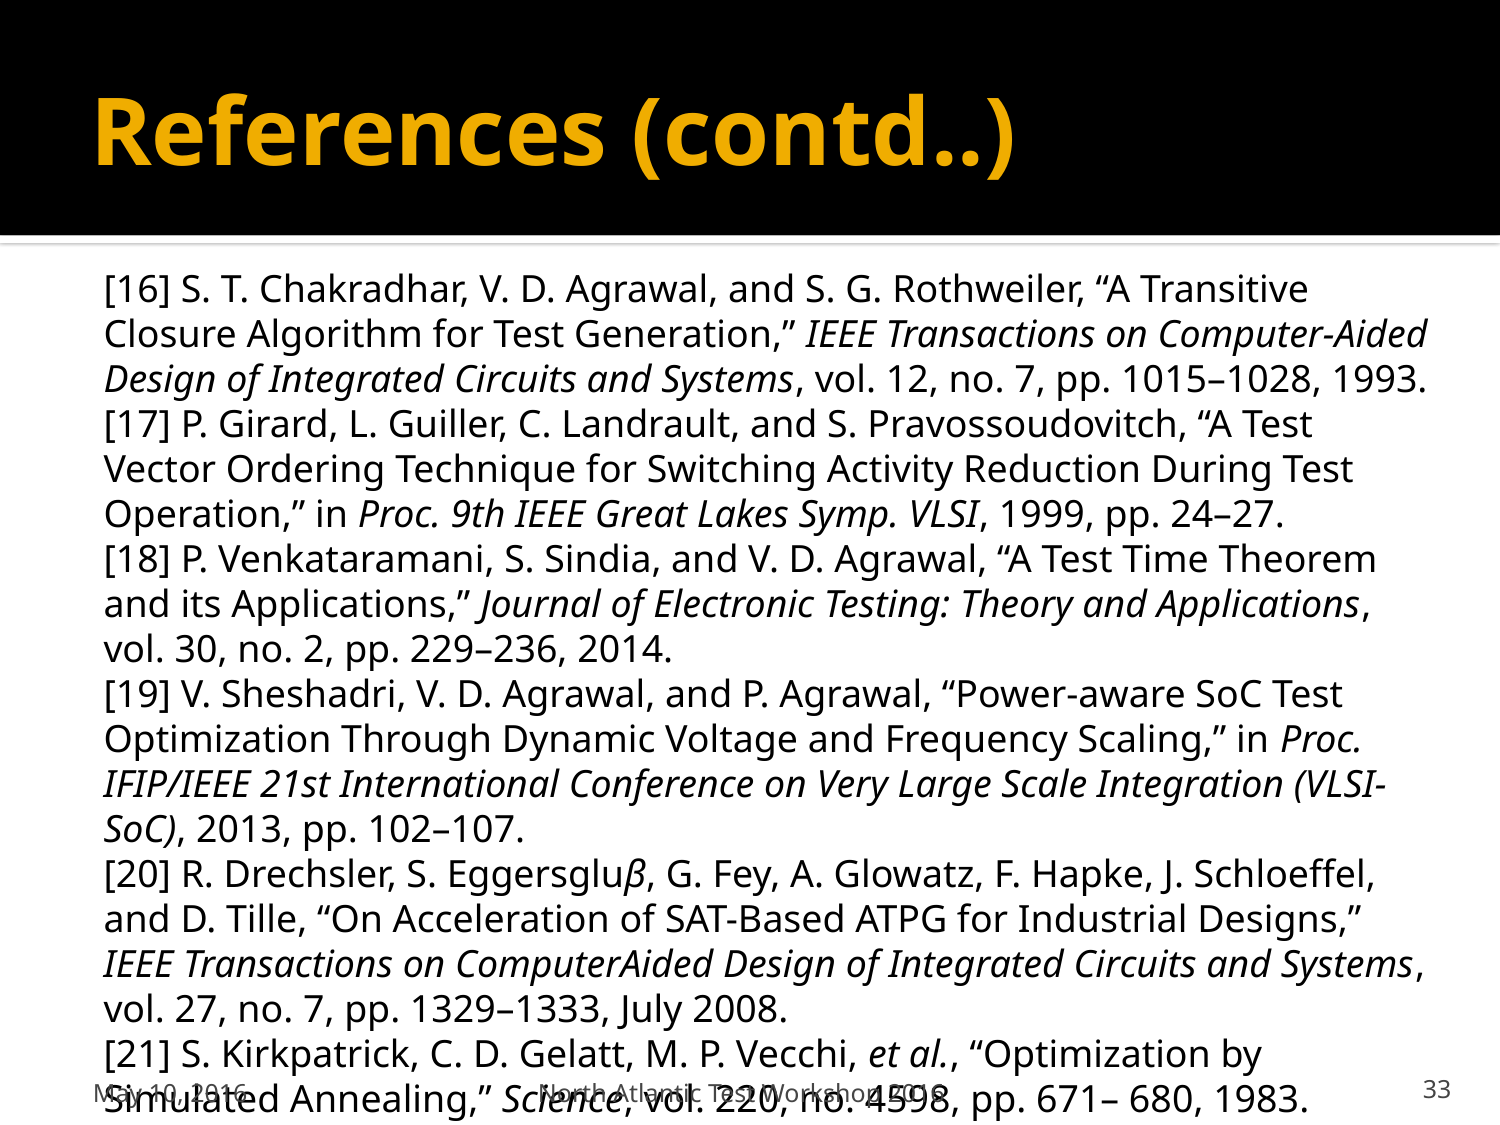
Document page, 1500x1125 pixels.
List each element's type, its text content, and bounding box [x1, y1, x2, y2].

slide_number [75, 1062, 425, 1108]
list [16] S. T. Chakradhar, V. D. Agrawal, and S. G. Rothweiler, “A Transitive Closure Algorithm for Test Generation,” IEEE Transactions on Computer-Aided Design of Integrated Circuits and Systems, vol. 12, no. 7, pp. 1015–1028, 1993. [17] P. Girard, L. Guiller, C. Landrault, and S. Pravossoudovitch, “A Test Vector Ordering Technique for Switching Activity Reduction During Test Operation,” in Proc. 9th IEEE Great Lakes Symp. VLSI, 1999, pp. 24–27. [18] P. Venkataramani, S. Sindia, and V. D. Agrawal, “A Test Time Theorem and its Applications,” Journal of Electronic Testing: Theory and Applications, vol. 30, no. 2, pp. 229–236, 2014. [19] V. Sheshadri, V. D. Agrawal, and P. Agrawal, “Power-aware SoC Test Optimization Through Dynamic Voltage and Frequency Scaling,” in Proc. IFIP/IEEE 21st International Conference on Very Large Scale Integration (VLSI-SoC), 2013, pp. 102–107. [20] R. Drechsler, S. Eggersgluβ, G. Fey, A. Glowatz, F. Hapke, J. Schloeffel, and D. Tille, “On Acceleration of SAT-Based ATPG for Industrial Designs,” IEEE Transactions on ComputerAided Design of Integrated Circuits and Systems, vol. 27, no. 7, pp. 1329–1333, July 2008. [21] S. Kirkpatrick, C. D. Gelatt, M. P. Vecchi, et al., “Optimization by Simulated Annealing,” Science, vol. 220, no. 4598, pp. 671– 680, 1983. [75, 249, 1450, 1050]
footer North Atlantic Test Workshop 2016 [433, 1062, 1050, 1108]
title References (contd..) [75, 25, 1425, 231]
slide_number 33 [1345, 1062, 1467, 1108]
